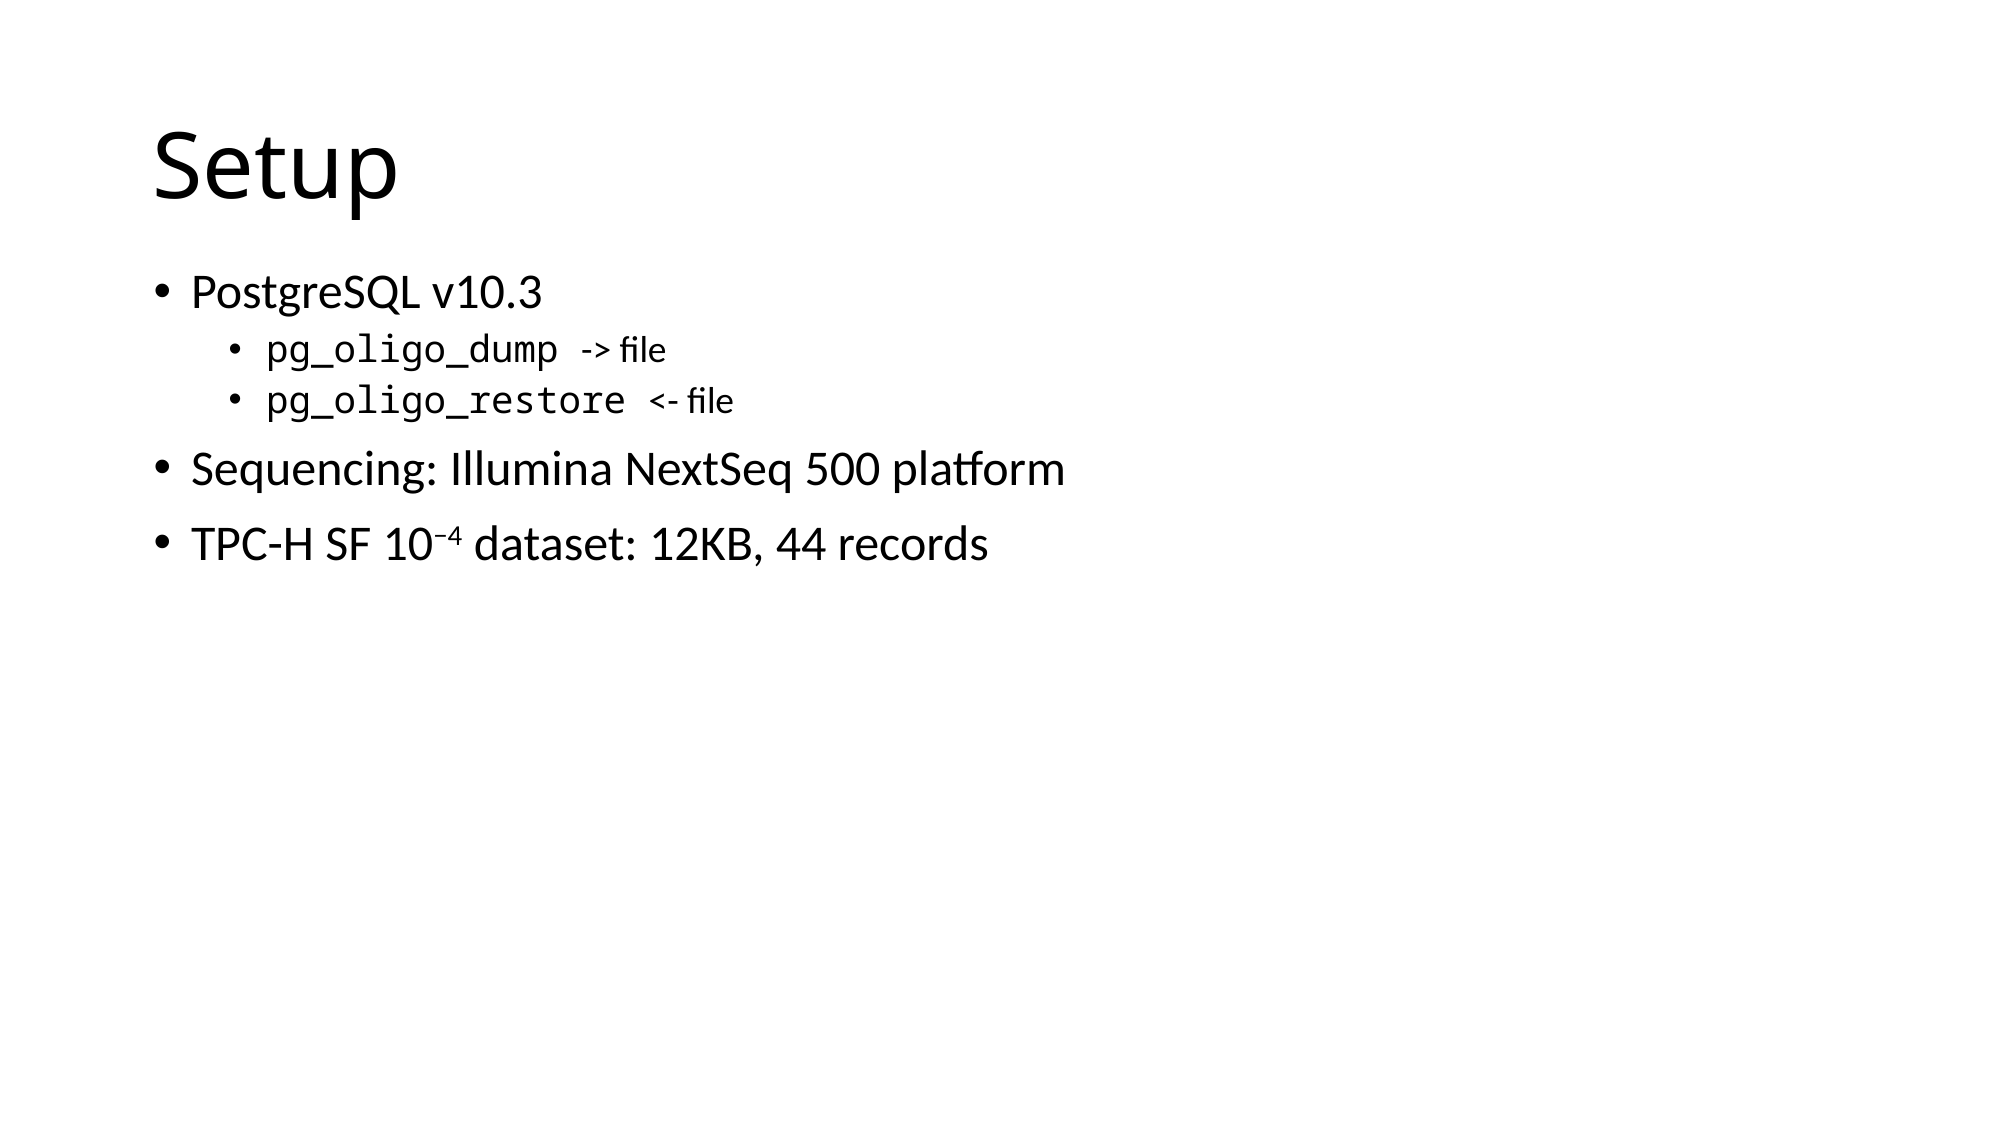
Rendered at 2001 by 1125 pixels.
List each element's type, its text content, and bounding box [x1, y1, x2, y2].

list PostgreSQL v10.3 pg_oligo_dump -> file pg_oligo_restore <- file Sequencing: Illumina NextSeq 500 platform TPC-H SF 10−4 dataset: 12KB, 44 records [138, 258, 1862, 1021]
title Setup [137, 59, 1863, 278]
